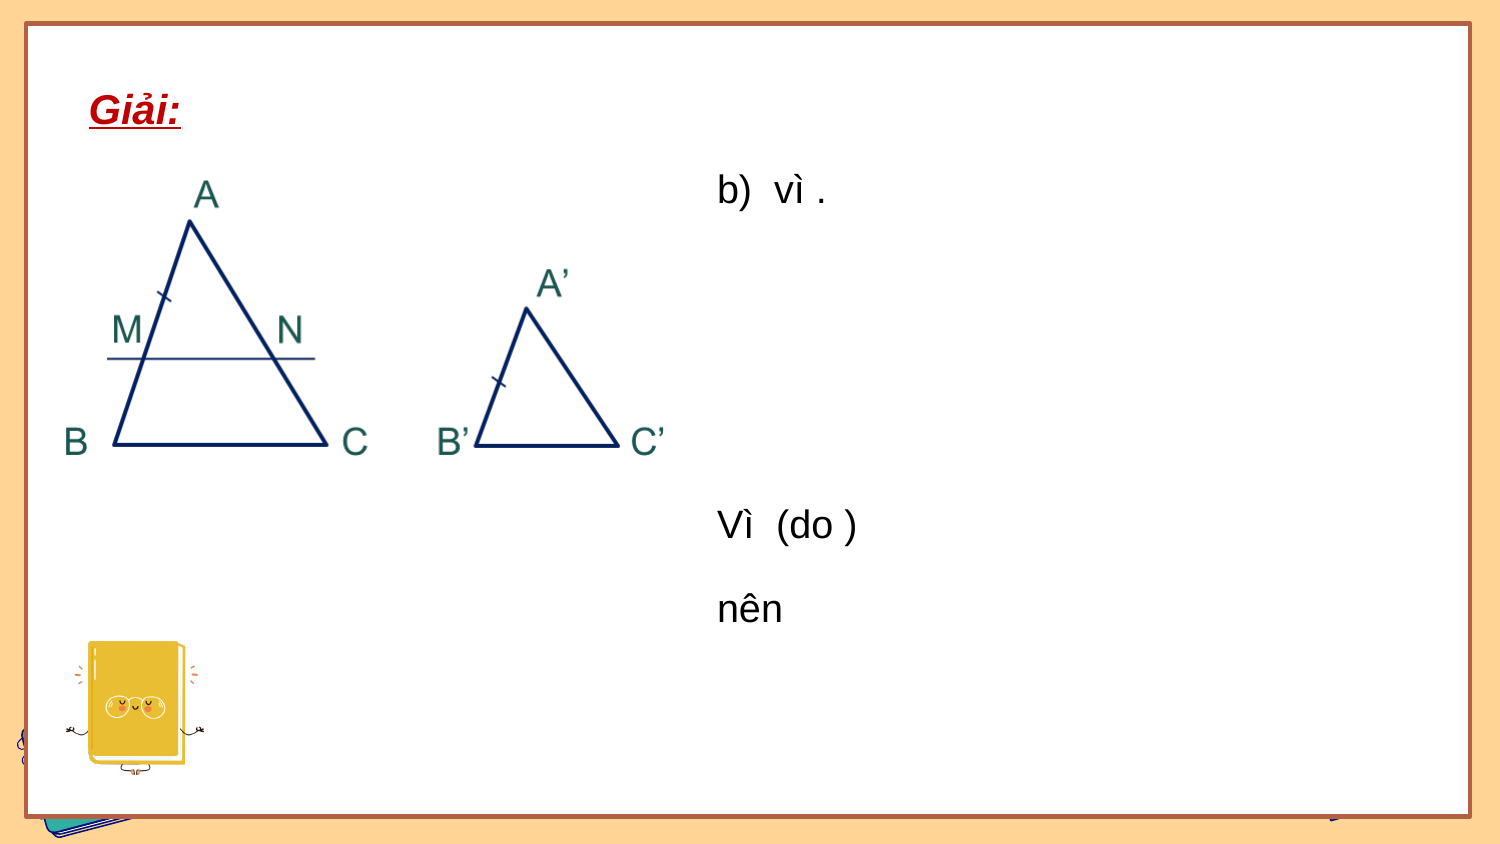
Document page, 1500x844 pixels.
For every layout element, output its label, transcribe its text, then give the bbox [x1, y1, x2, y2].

picture [66, 640, 205, 775]
text_box Giải: [73, 50, 197, 141]
text_box [24, 21, 1472, 819]
picture [39, 158, 689, 487]
